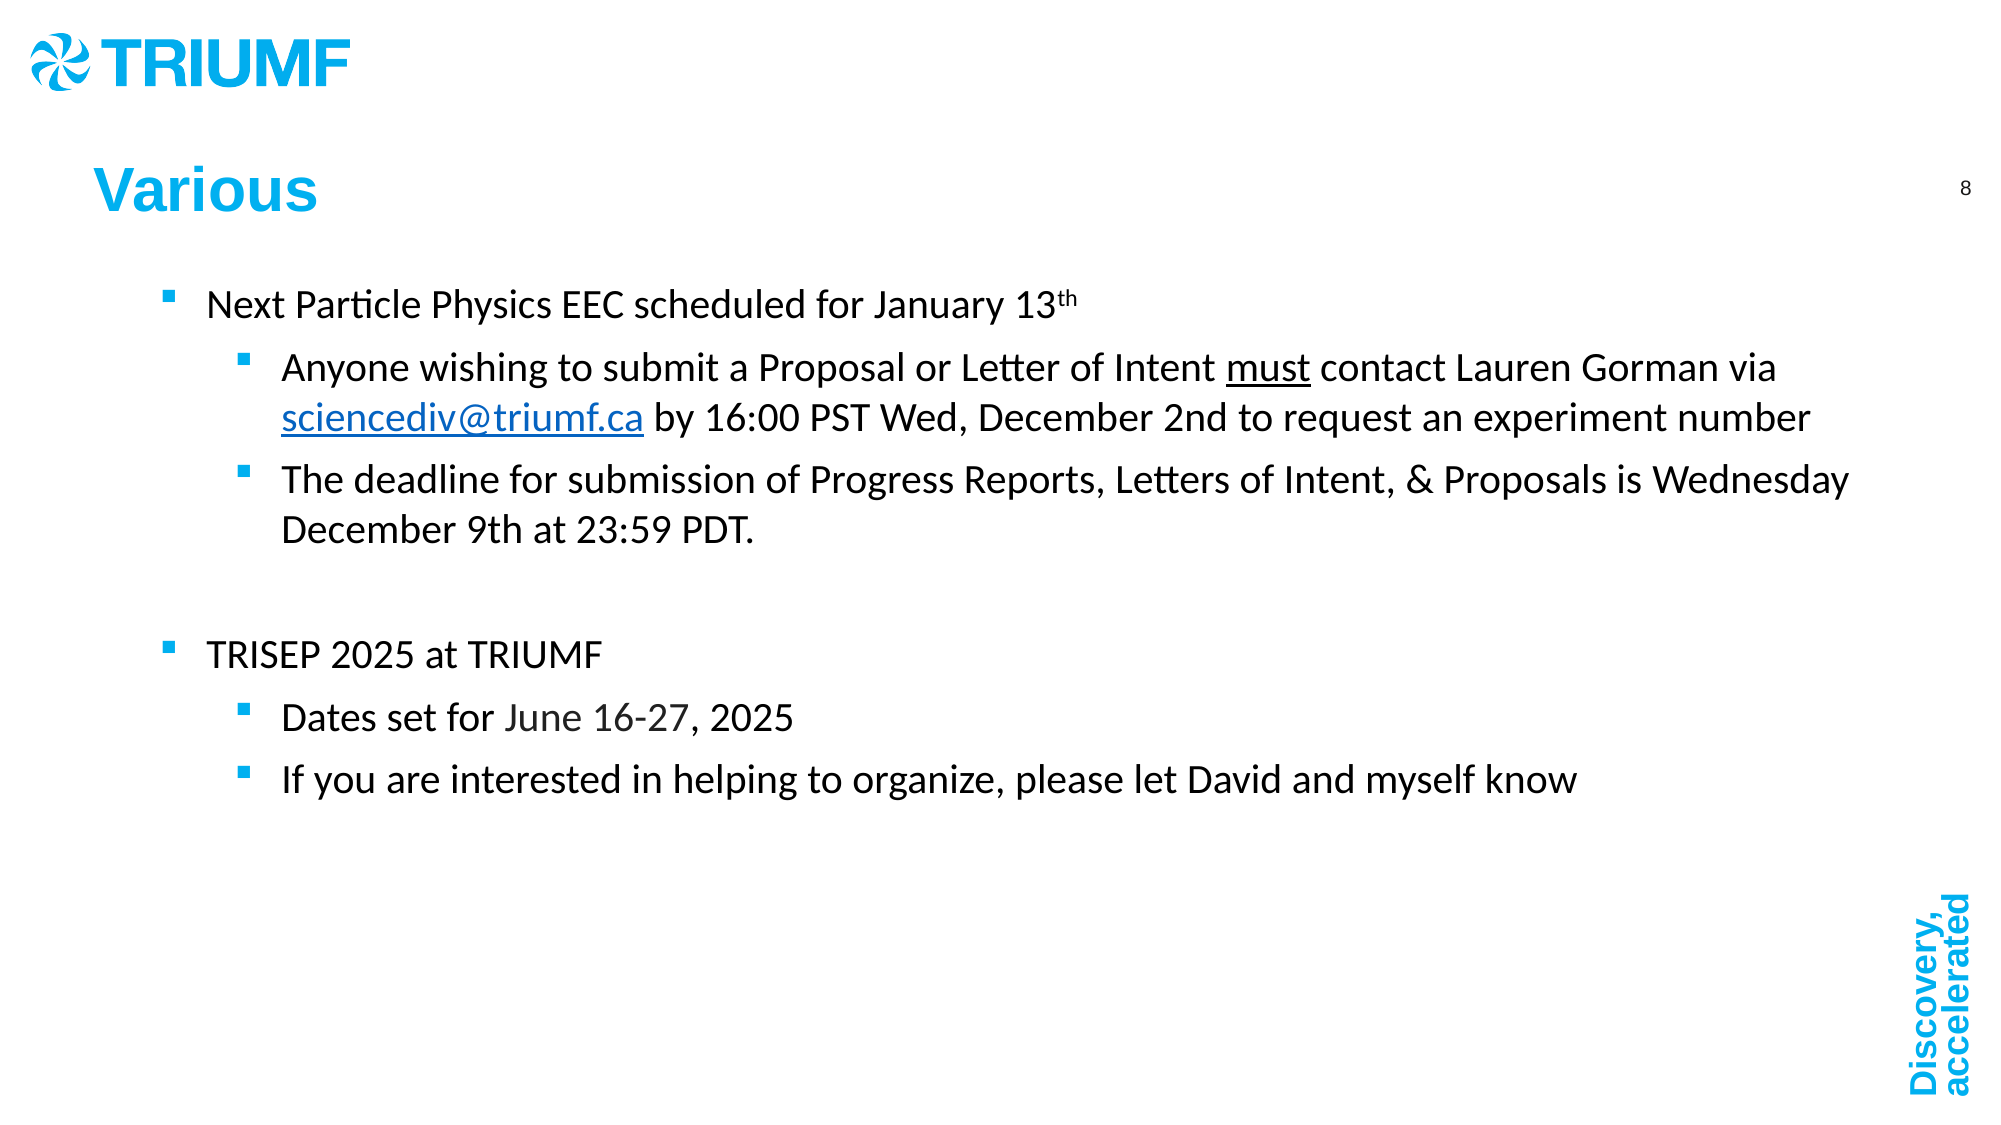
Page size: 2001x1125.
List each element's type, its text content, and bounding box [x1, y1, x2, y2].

picture [30, 33, 350, 91]
text_box Next Particle Physics EEC scheduled for January 13th Anyone wishing to submit a Proposal or Letter of Intent must contact Lauren Gorman via sciencediv@triumf.ca by 16:00 PST Wed, December 2nd to request an experiment number The deadline for submission of Progress Reports, Letters of Intent, & Proposals is Wednesday December 9th at 23:59 PDT. TRISEP 2025 at TRIUMF Dates set for June 16-27, 2025 If you are interested in helping to organize, please let David and myself know [144, 206, 1899, 935]
text_box Various [79, 150, 1809, 264]
